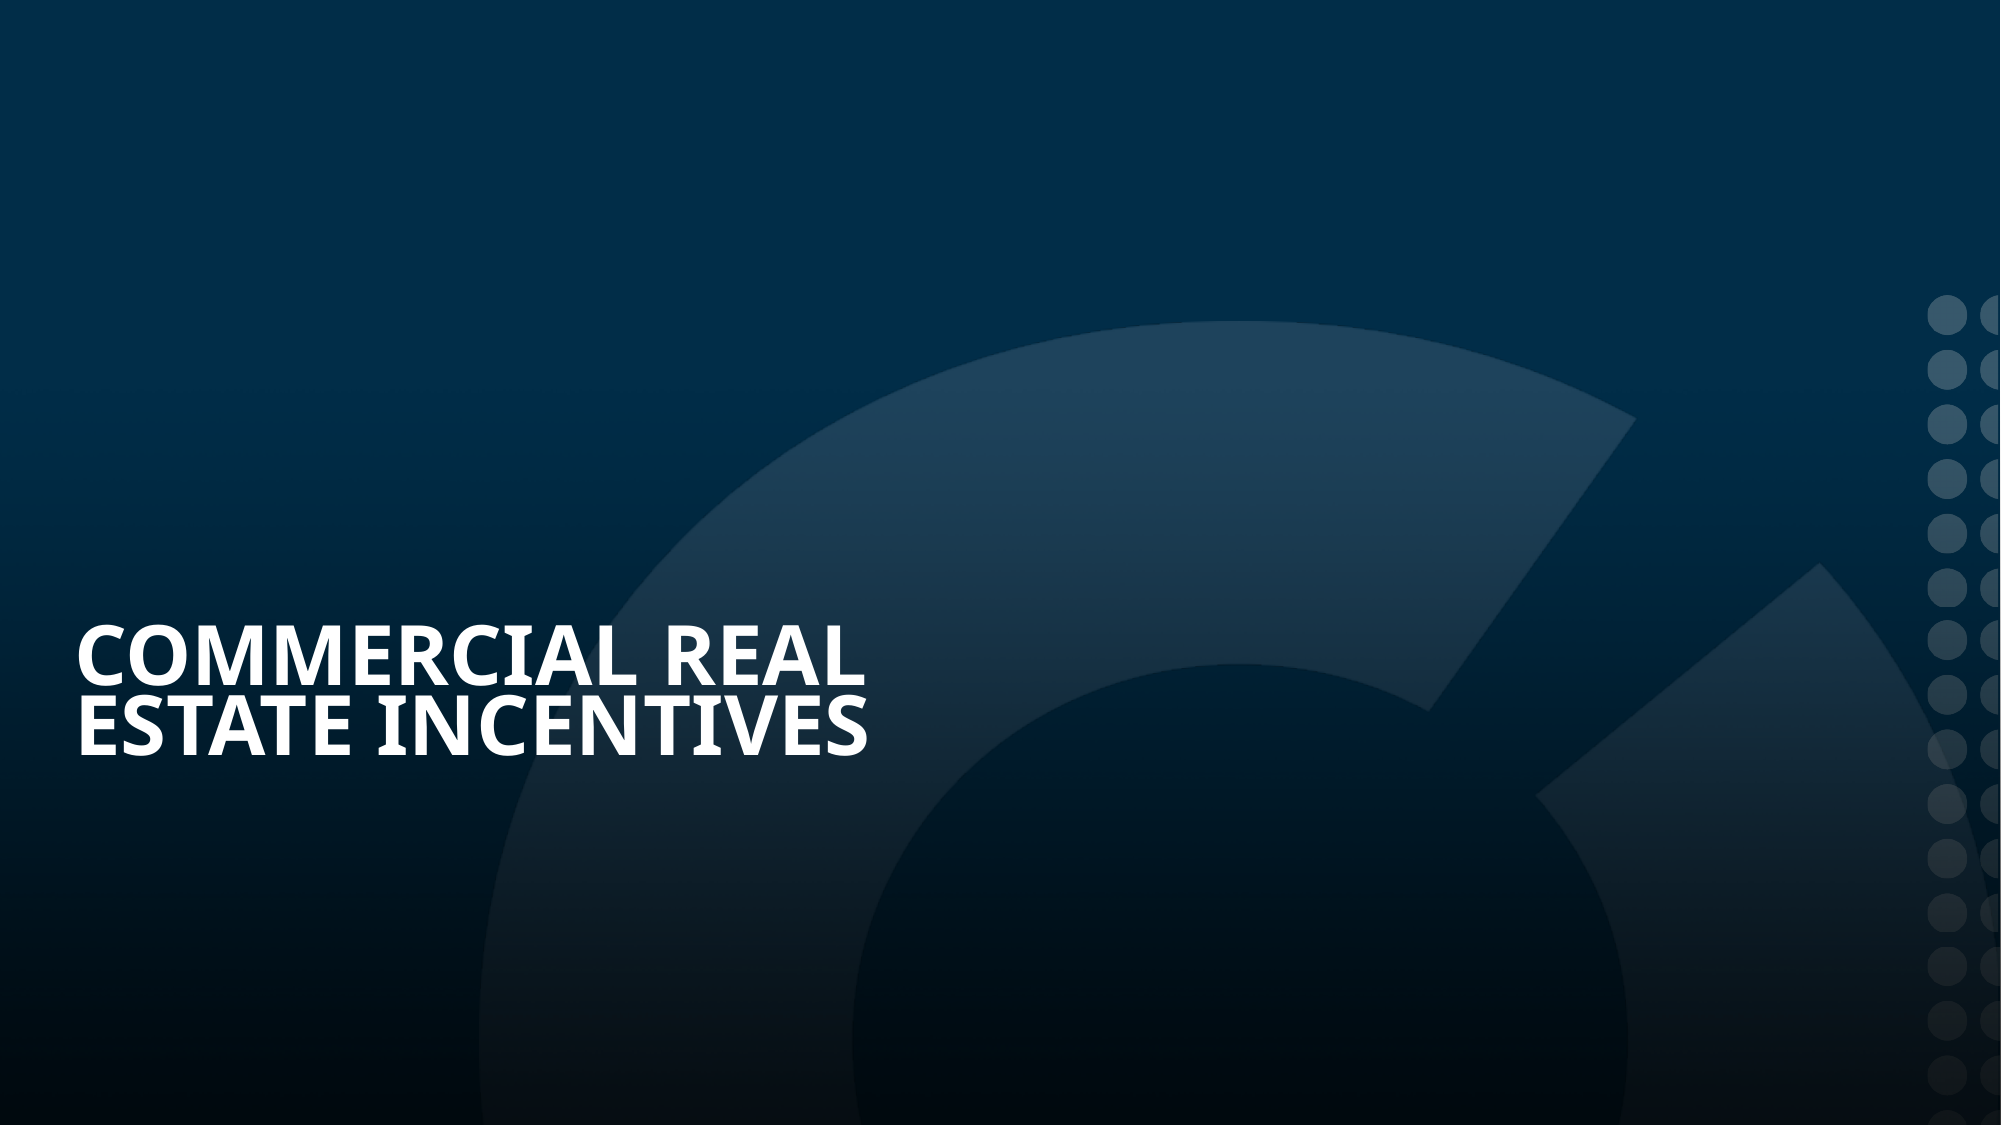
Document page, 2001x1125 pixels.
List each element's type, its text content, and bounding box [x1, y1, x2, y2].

title Commercial Real Estate Incentives [74, 375, 1159, 770]
picture [0, 0, 2000, 1125]
